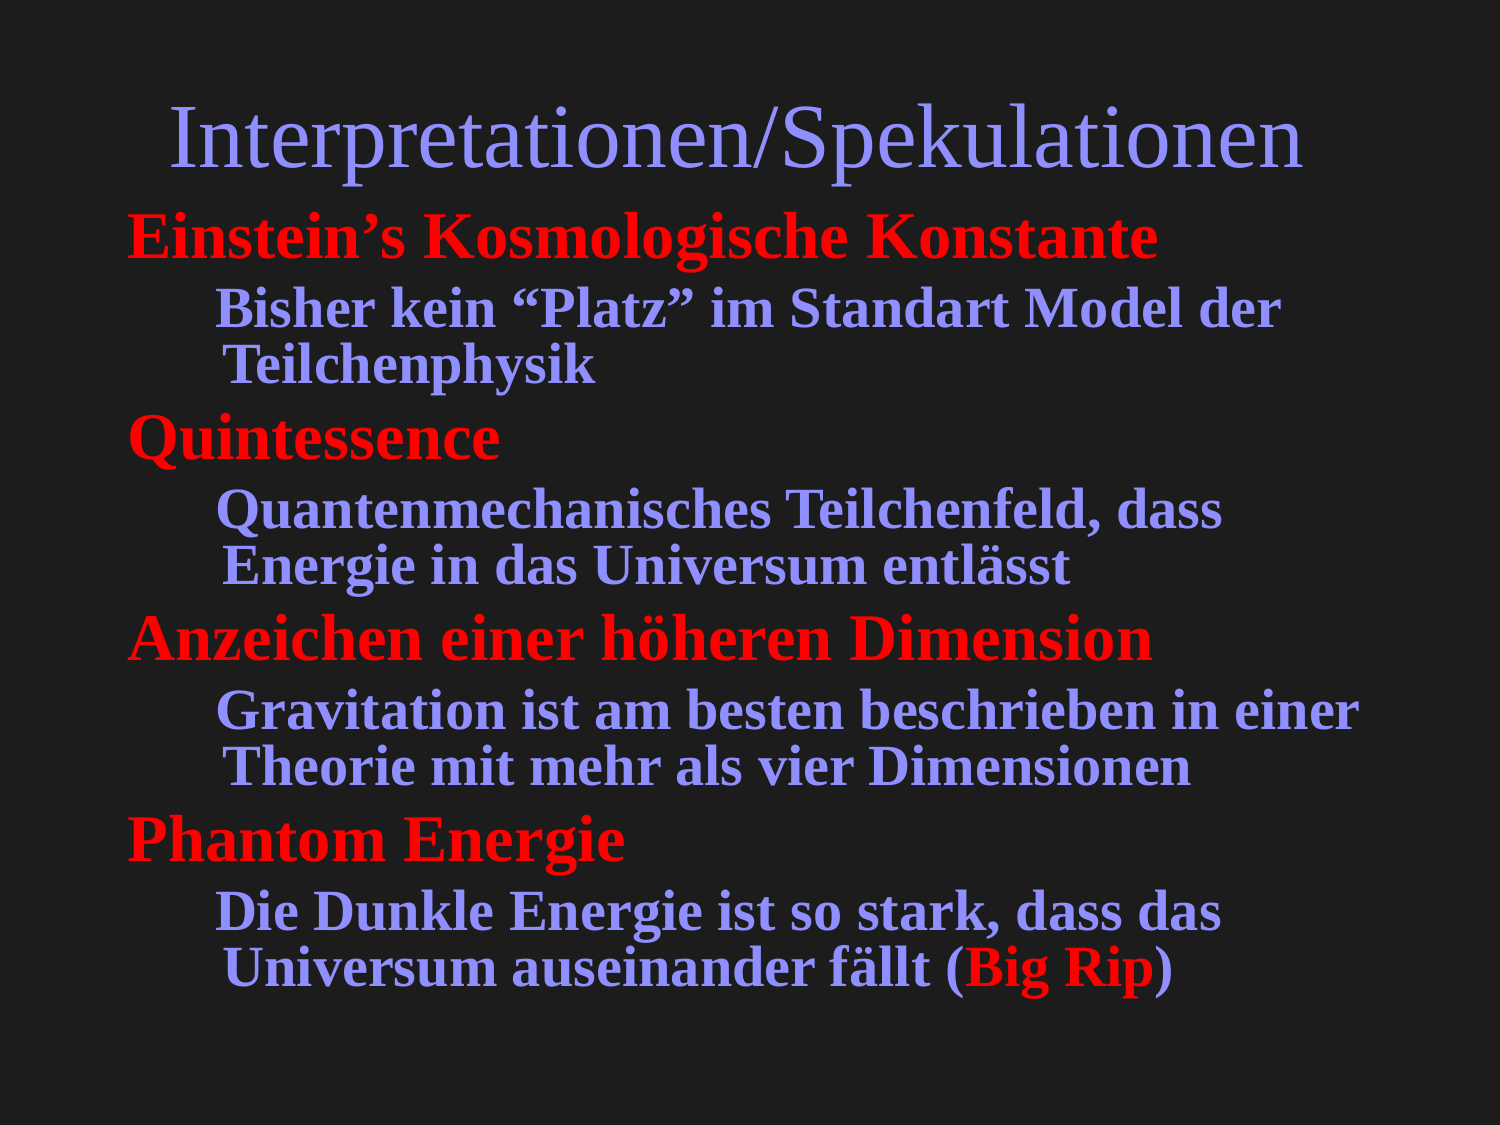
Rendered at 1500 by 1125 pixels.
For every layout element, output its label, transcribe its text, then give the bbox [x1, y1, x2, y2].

list Einstein’s Kosmologische Konstante Bisher kein “Platz” im Standart Model der Teilchenphysik Quintessence Quantenmechanisches Teilchenfeld, dass Energie in das Universum entlässt Anzeichen einer höheren Dimension Gravitation ist am besten beschrieben in einer Theorie mit mehr als vier Dimensionen Phantom Energie Die Dunkle Energie ist so stark, dass das Universum auseinander fällt (Big Rip) [112, 199, 1388, 1088]
title Interpretationen/Spekulationen [99, 37, 1376, 226]
